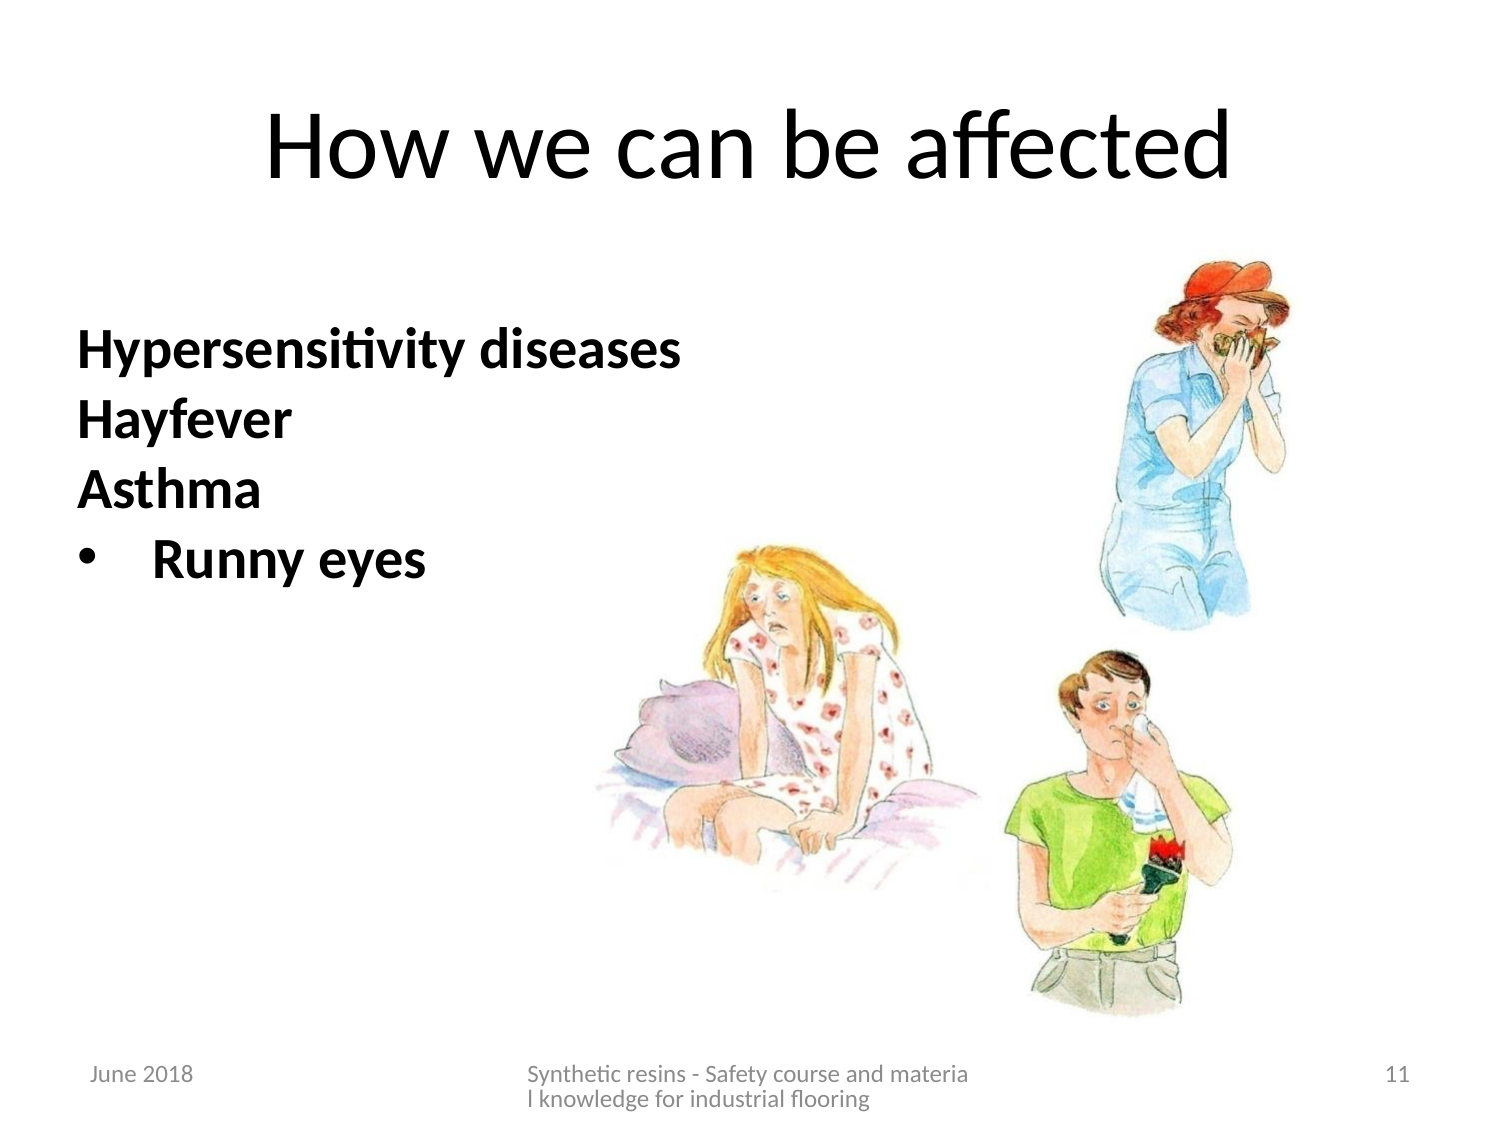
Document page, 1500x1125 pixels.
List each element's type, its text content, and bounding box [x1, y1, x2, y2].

footer Synthetic resins - Safety course and material knowledge for industrial flooring [512, 1042, 988, 1103]
picture [550, 249, 1301, 1026]
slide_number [75, 1042, 425, 1103]
text_box Hypersensitivity diseases Hayfever Asthma Runny eyes [62, 302, 545, 598]
title How we can be affected [75, 45, 1425, 233]
slide_number 11 [1074, 1042, 1425, 1103]
